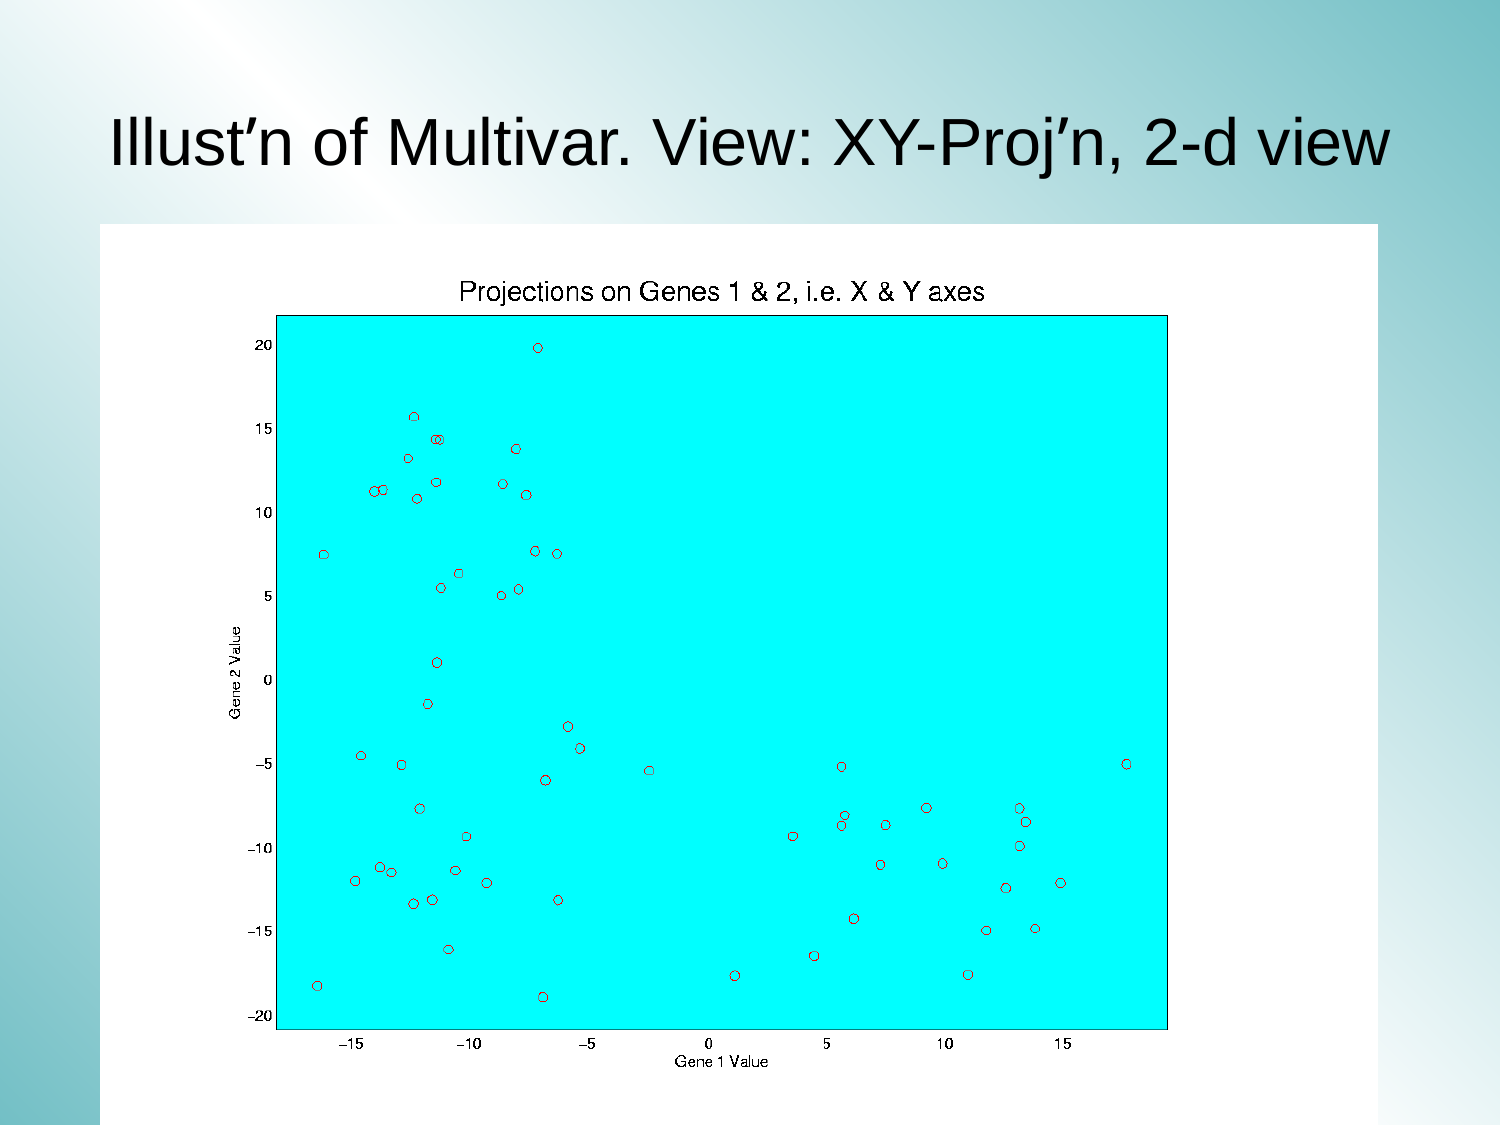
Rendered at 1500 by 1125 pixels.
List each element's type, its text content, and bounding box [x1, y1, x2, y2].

title Illust’n of Multivar. View: XY-Proj’n, 2-d view [75, 45, 1425, 233]
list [99, 224, 1378, 1125]
